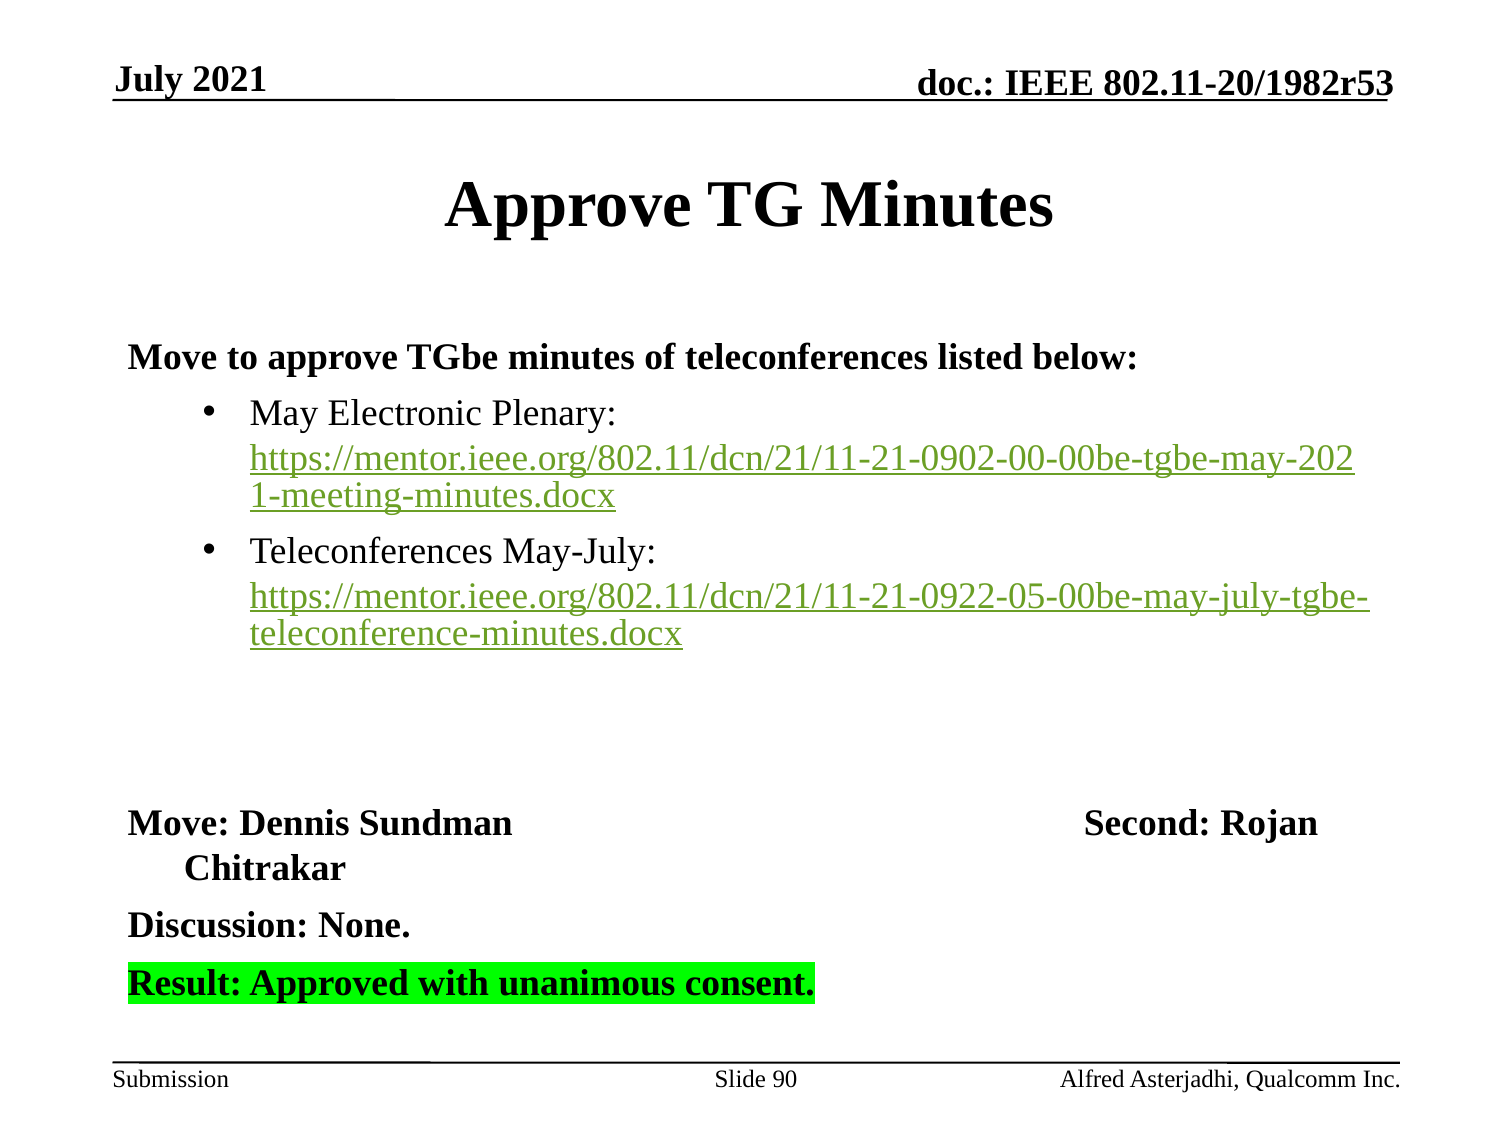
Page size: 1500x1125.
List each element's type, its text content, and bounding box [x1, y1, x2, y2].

footer Alfred Asterjadhi, Qualcomm Inc. [878, 1061, 1402, 1093]
slide_number Slide 90 [712, 1061, 800, 1123]
title Approve TG Minutes [112, 112, 1388, 288]
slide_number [114, 54, 423, 100]
list Move to approve TGbe minutes of teleconferences listed below: May Electronic Plenary: https://mentor.ieee.org/802.11/dcn/21/11-21-0902-00-00be-tgbe-may-2021-meeting-minutes.docx Teleconferences May-July: https://mentor.ieee.org/802.11/dcn/21/11-21-0922-05-00be-may-july-tgbe-teleconference-minutes.docx Move: Dennis Sundman Second: Rojan Chitrakar Discussion: None. Result: Approved with unanimous consent. [112, 324, 1388, 1000]
